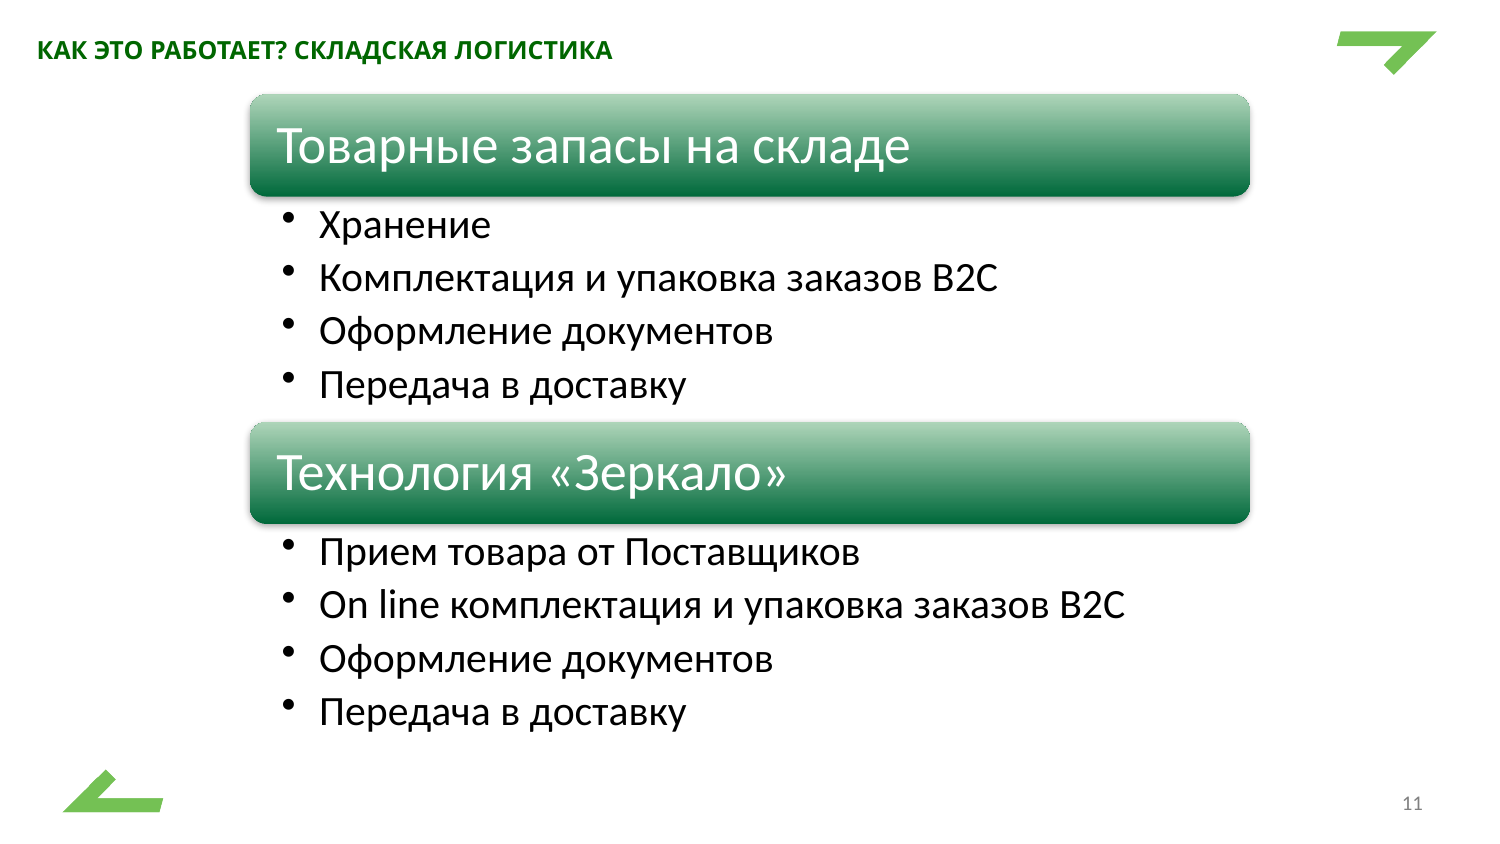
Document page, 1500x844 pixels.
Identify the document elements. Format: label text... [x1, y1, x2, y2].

picture [53, 745, 187, 825]
picture [1326, 19, 1447, 84]
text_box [249, 88, 1251, 756]
slide_number 11 [1255, 782, 1438, 828]
title Как это работает? Складская логистика [21, 27, 1040, 102]
